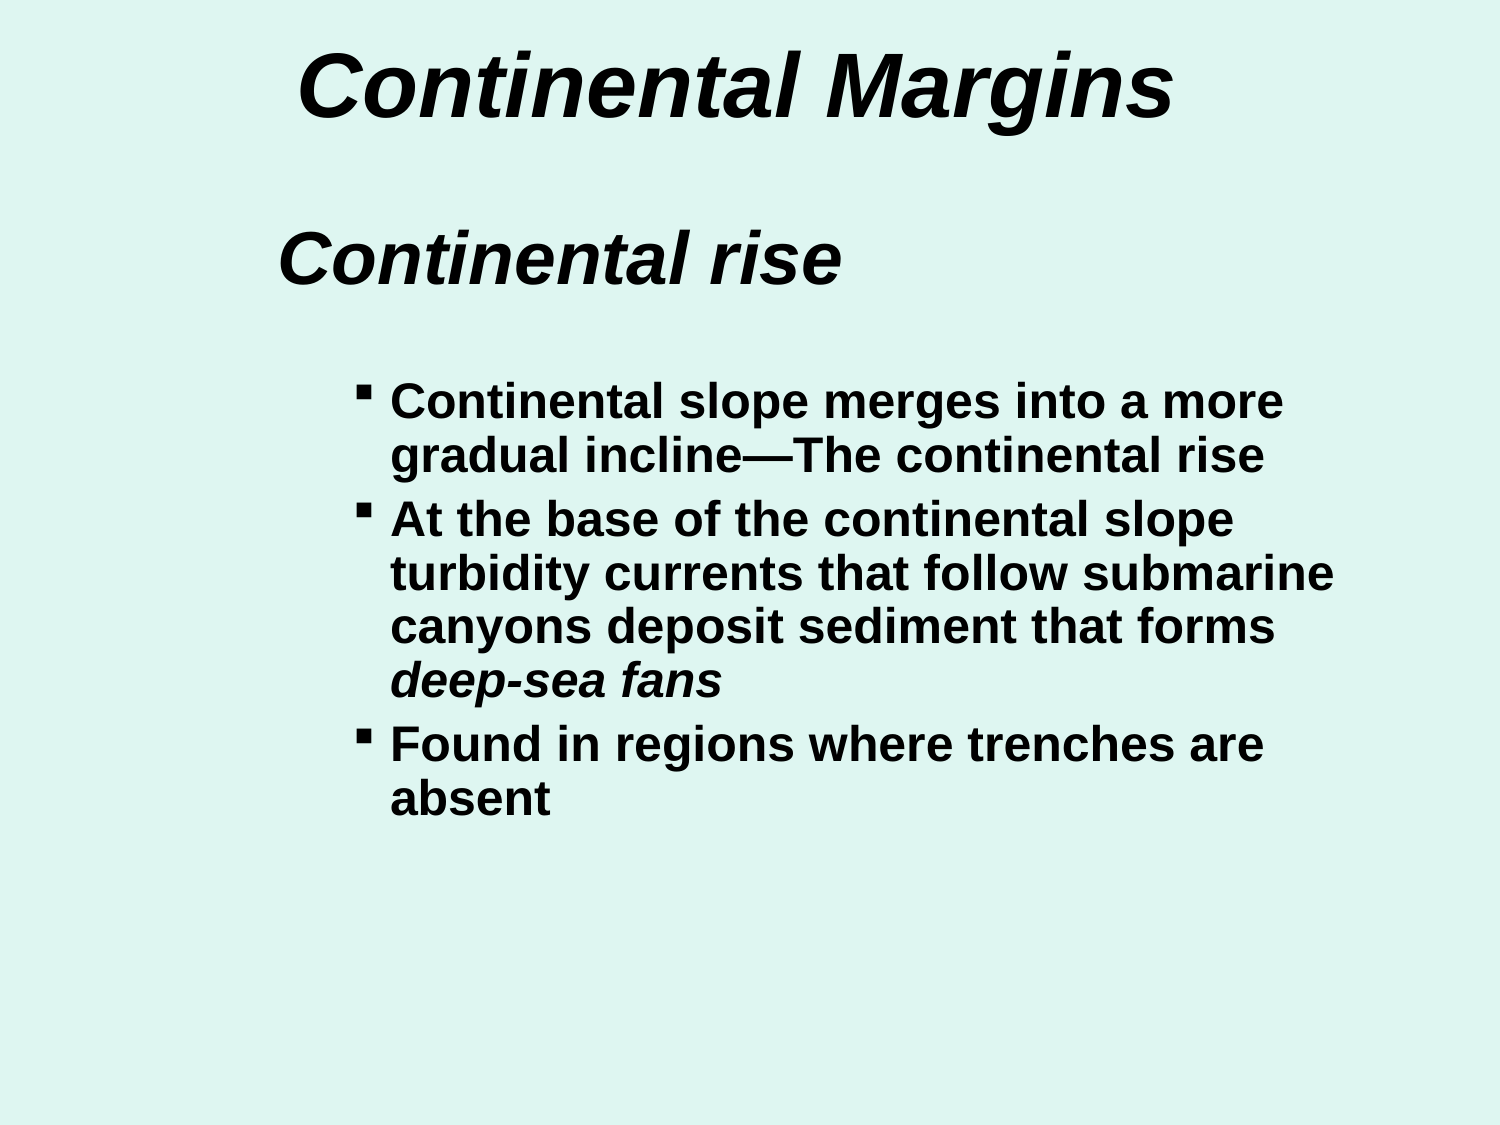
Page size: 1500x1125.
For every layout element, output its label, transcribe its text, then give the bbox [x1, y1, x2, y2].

title Continental Margins [74, 0, 1426, 163]
list Continental rise Continental slope merges into a more gradual incline—The continental rise At the base of the continental slope turbidity currents that follow submarine canyons deposit sediment that forms deep-sea fans Found in regions where trenches are absent [112, 212, 1388, 1076]
